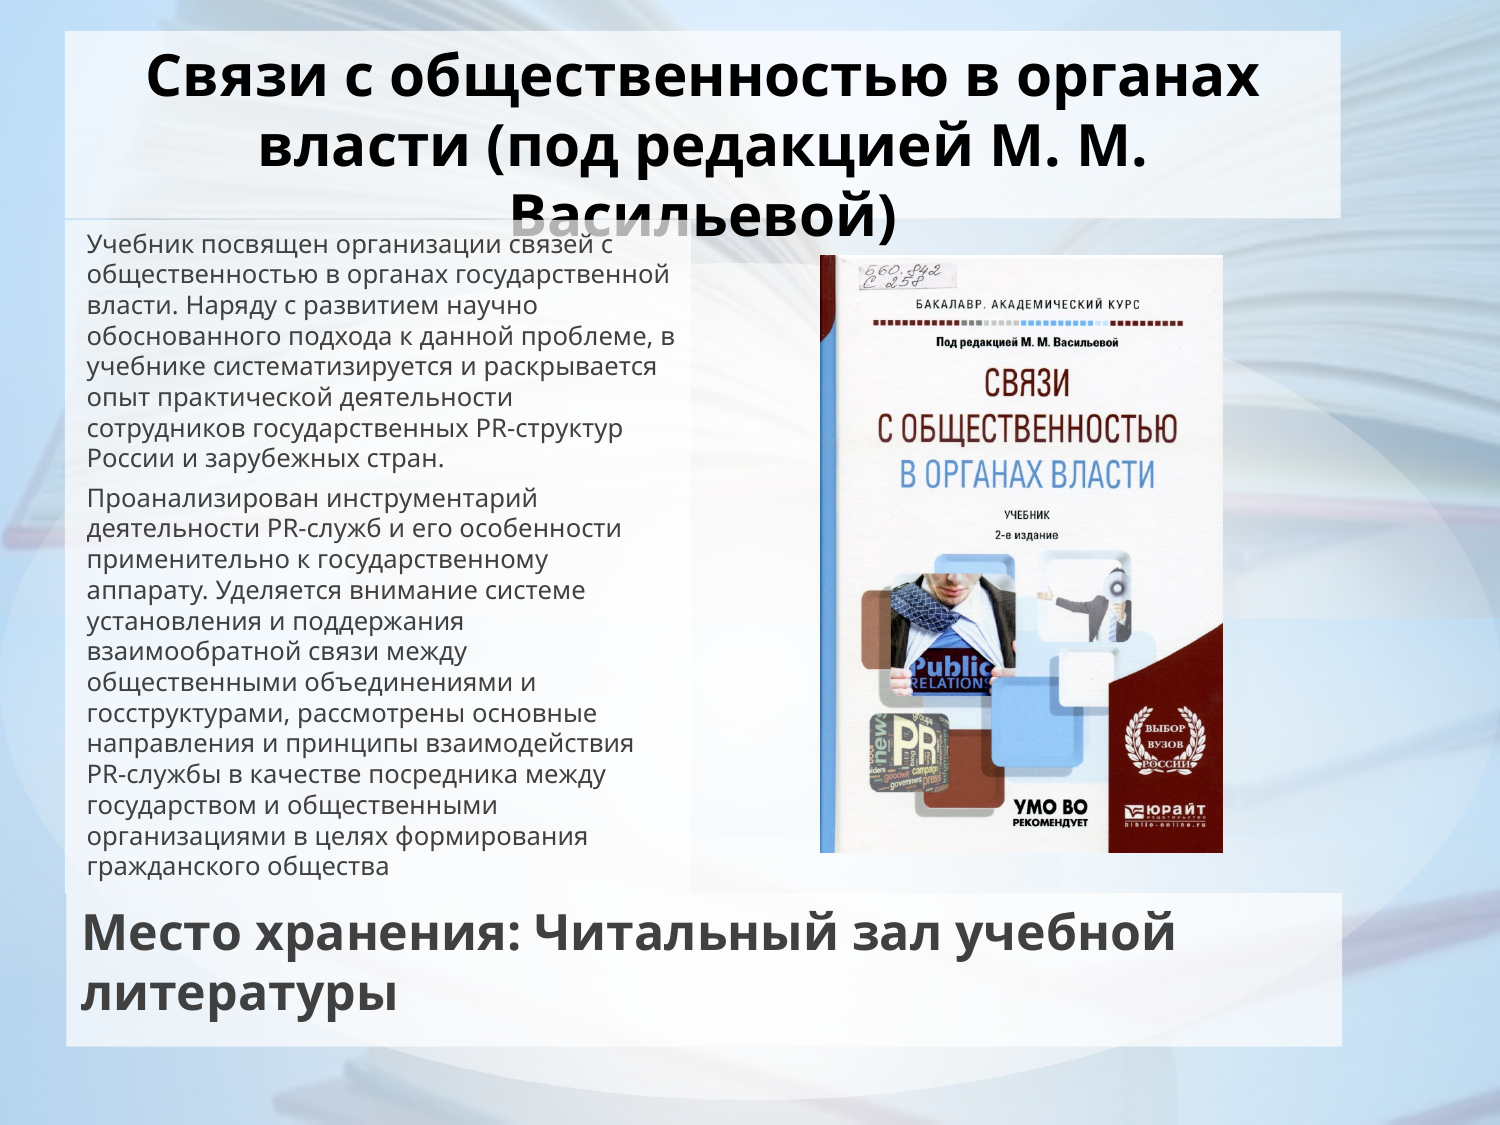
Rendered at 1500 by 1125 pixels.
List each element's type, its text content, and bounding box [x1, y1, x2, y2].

text_box Место хранения: Читальный зал учебной литературы [66, 893, 1343, 1047]
title Связи с общественностью в органах власти (под редакцией М. М. Васильевой) [64, 30, 1341, 219]
list Учебник посвящен организации связей с общественностью в органах государственной власти. Наряду с развитием научно обоснованного подхода к данной проблеме, в учебнике систематизируется и раскрывается опыт практической деятельности сотрудников государственных PR-структур России и зарубежных стран. Проанализирован инструментарий деятельности PR-служб и его особенности применительно к государственному аппарату. Уделяется внимание системе установления и поддержания взаимообратной связи между общественными объединениями и госструктурами, рассмотрены основные направления и принципы взаимодействия PR-службы в качестве посредника между государством и общественными организациями в целях формирования гражданского общества [64, 219, 691, 894]
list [820, 255, 1223, 854]
